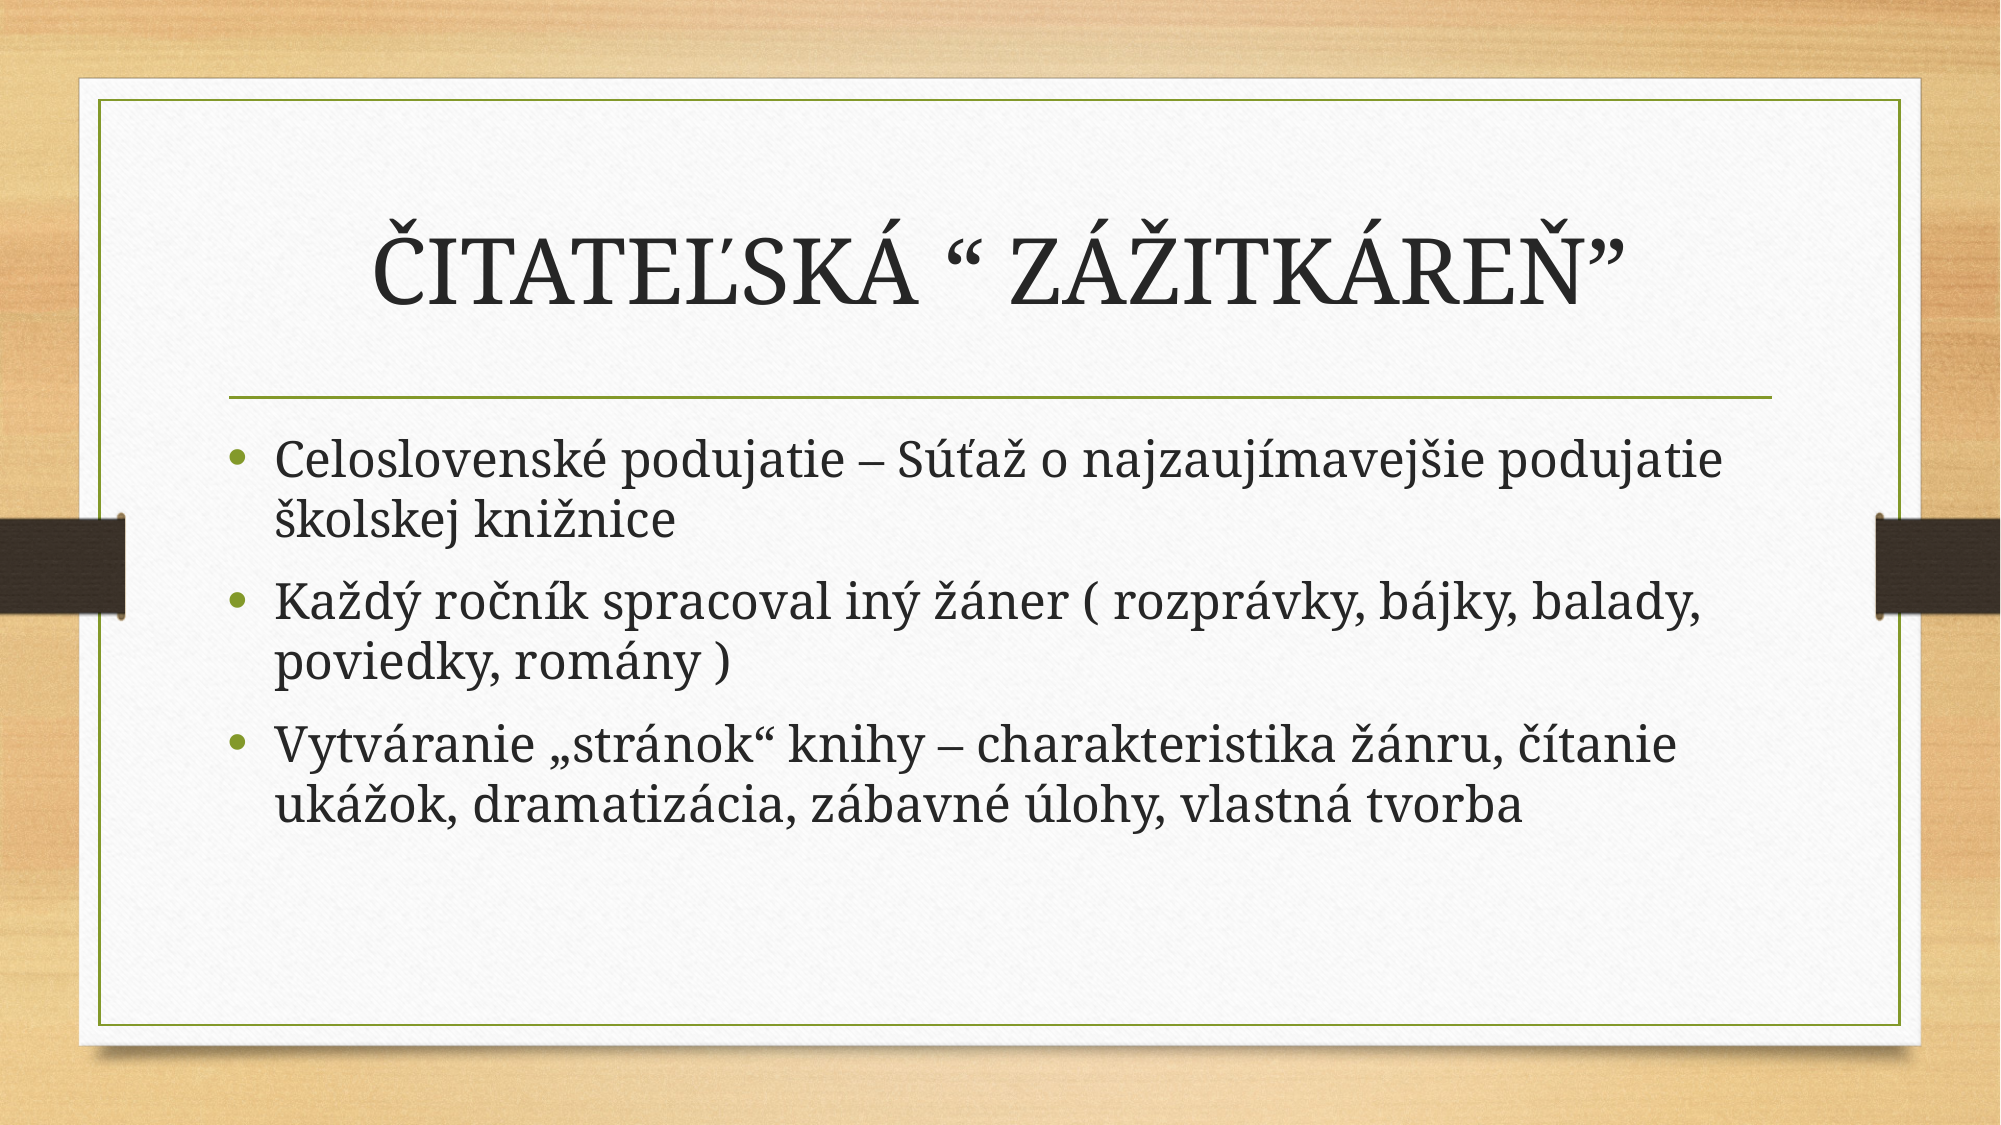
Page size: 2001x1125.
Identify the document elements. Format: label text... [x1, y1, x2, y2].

list Celoslovenské podujatie – Súťaž o najzaujímavejšie podujatie školskej knižnice Každý ročník spracoval iný žáner ( rozprávky, bájky, balady, poviedky, romány ) Vytváranie „stránok“ knihy – charakteristika žánru, čítanie ukážok, dramatizácia, zábavné úlohy, vlastná tvorba [212, 419, 1788, 964]
picture [0, 0, 2001, 1125]
title ČITATEĽSKÁ “ ZÁŽITKÁREŇ” [212, 161, 1788, 375]
